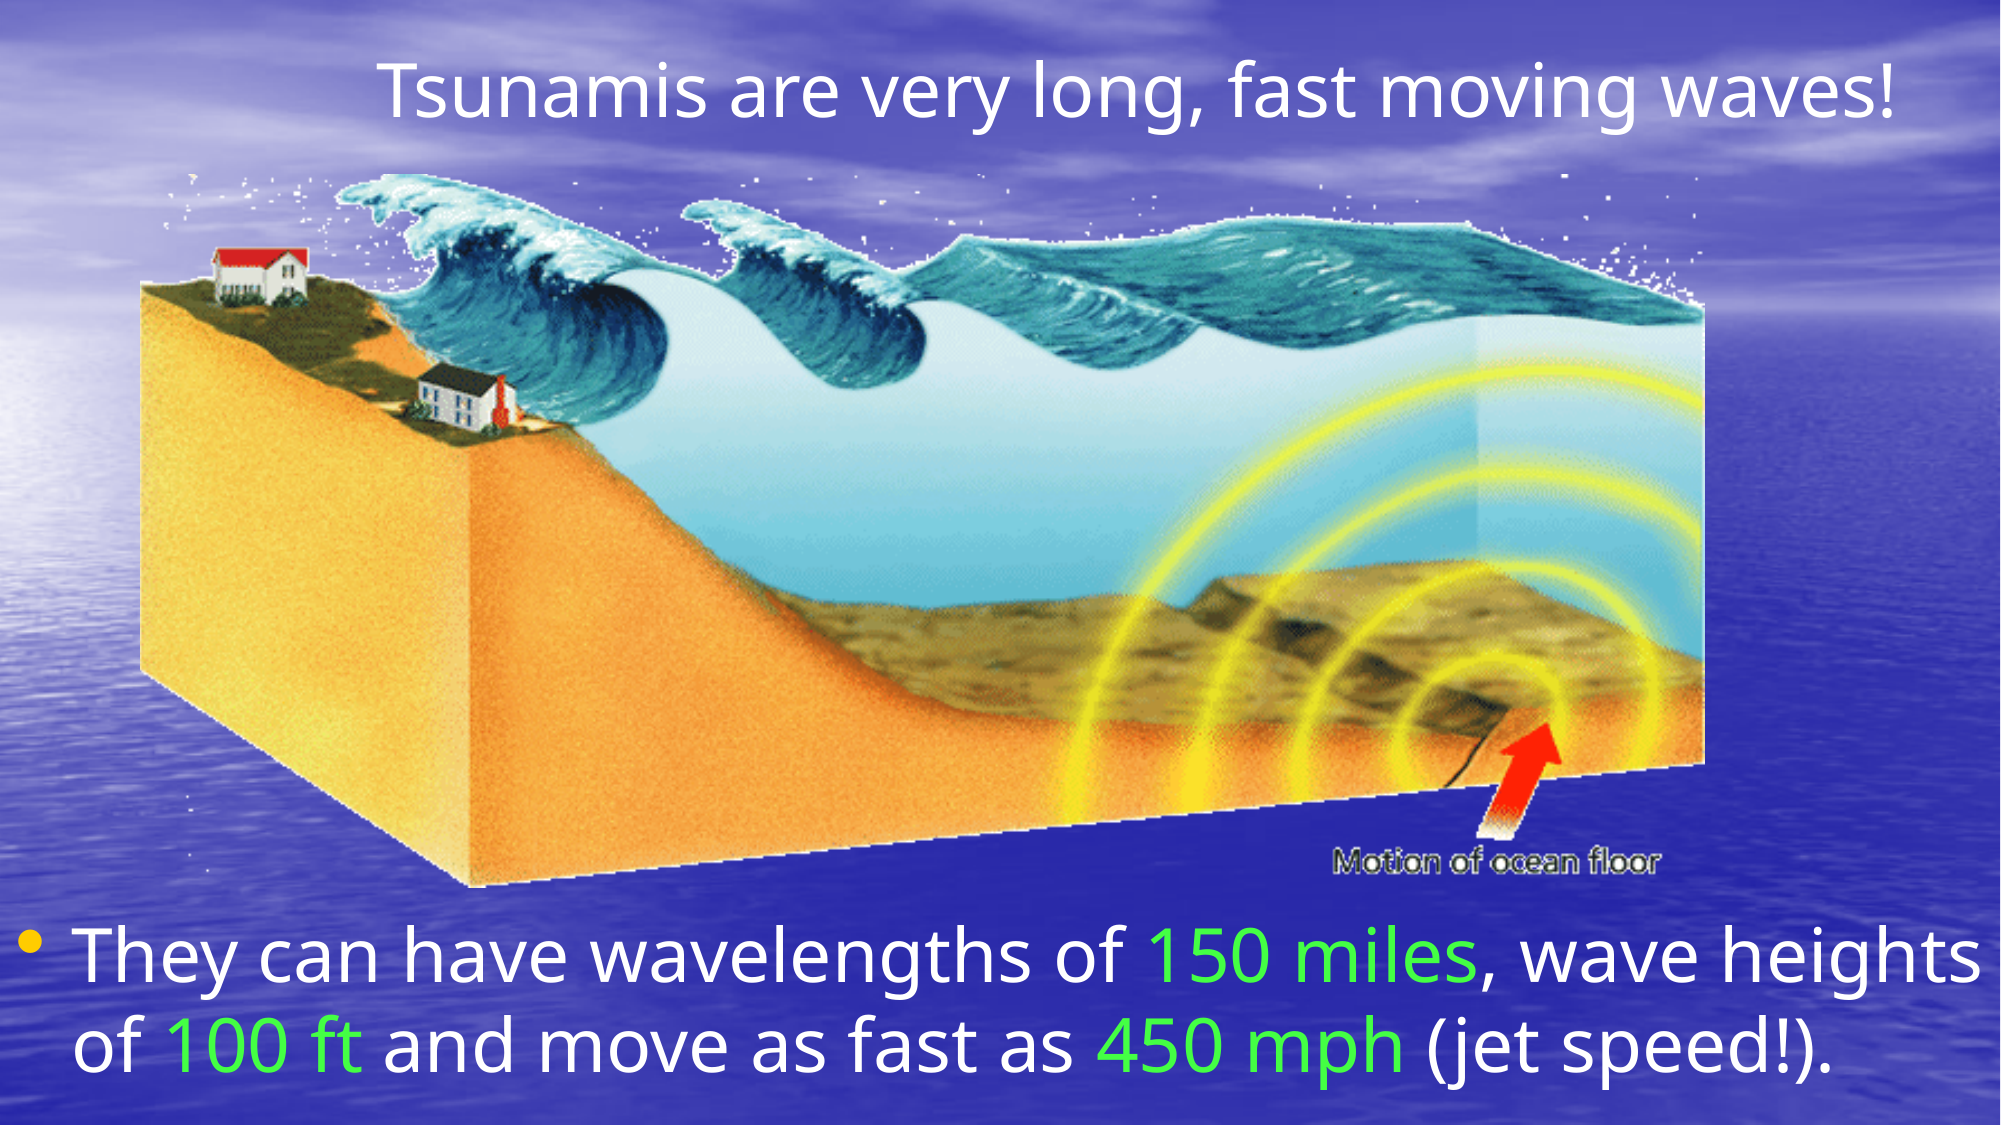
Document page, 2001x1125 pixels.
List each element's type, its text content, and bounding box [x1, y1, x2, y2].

title Tsunamis are very long, fast moving waves! [324, 24, 1951, 151]
picture [140, 174, 1705, 888]
list They can have wavelengths of 150 miles, wave heights of 100 ft and move as fast as 450 mph (jet speed!). [0, 899, 2000, 1125]
